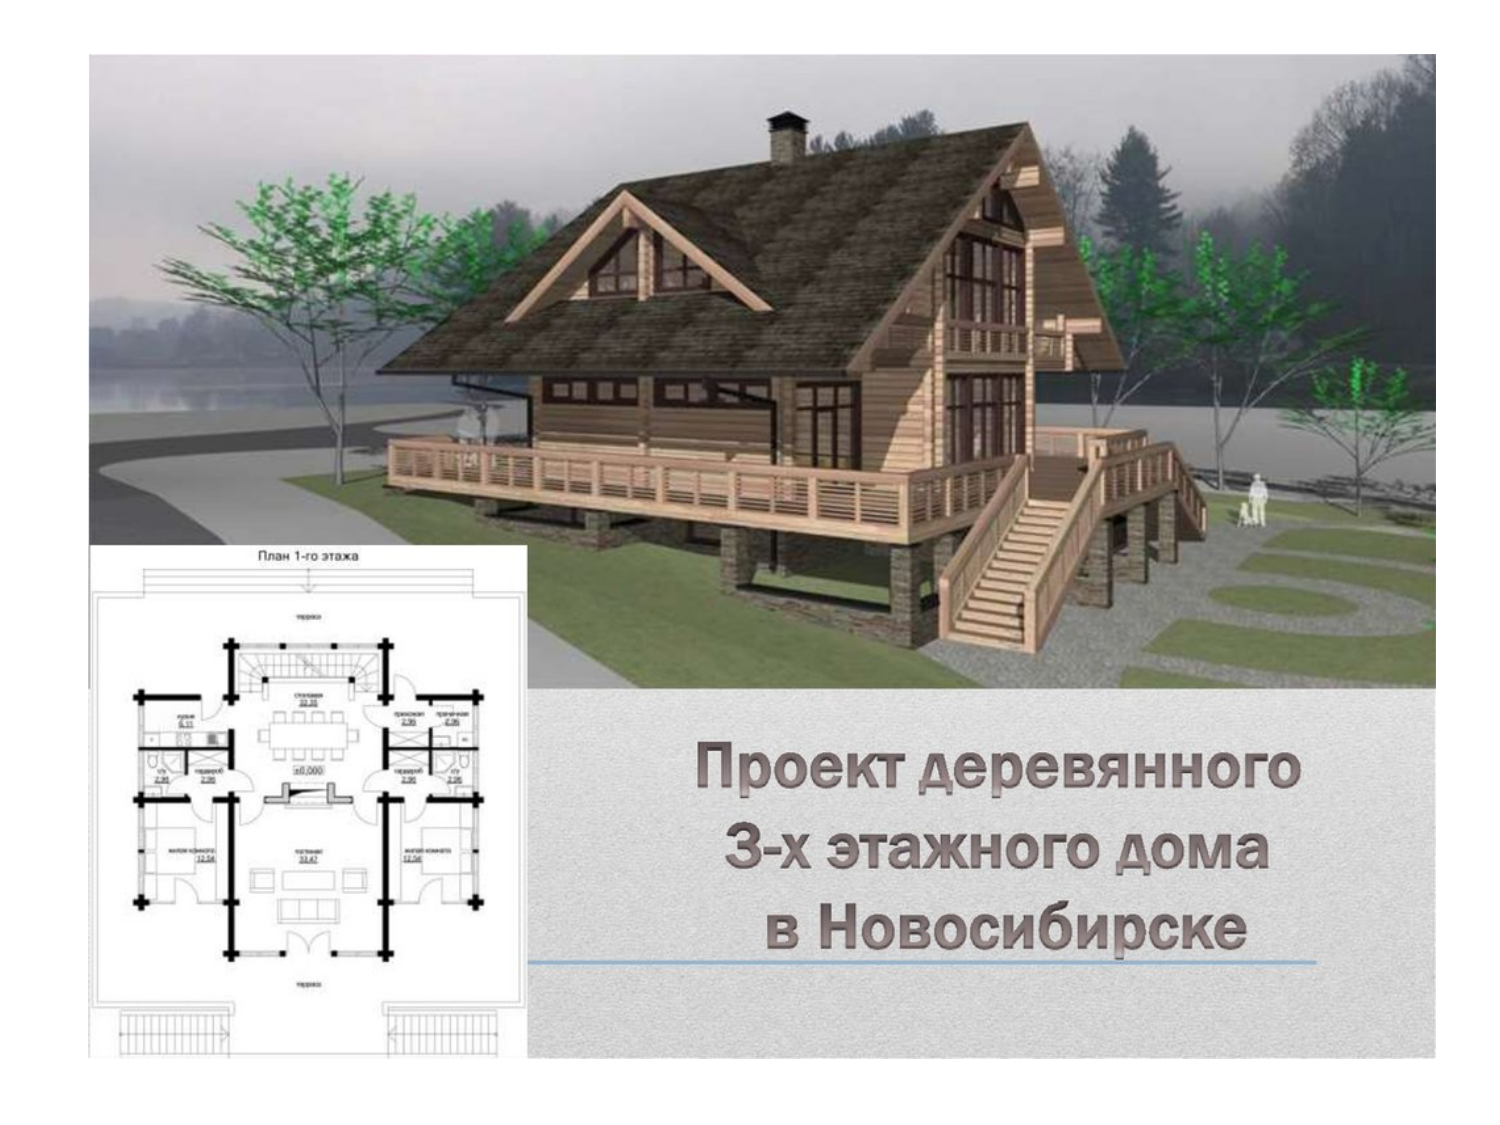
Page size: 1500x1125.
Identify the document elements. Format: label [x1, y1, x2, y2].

picture [88, 54, 1436, 1059]
